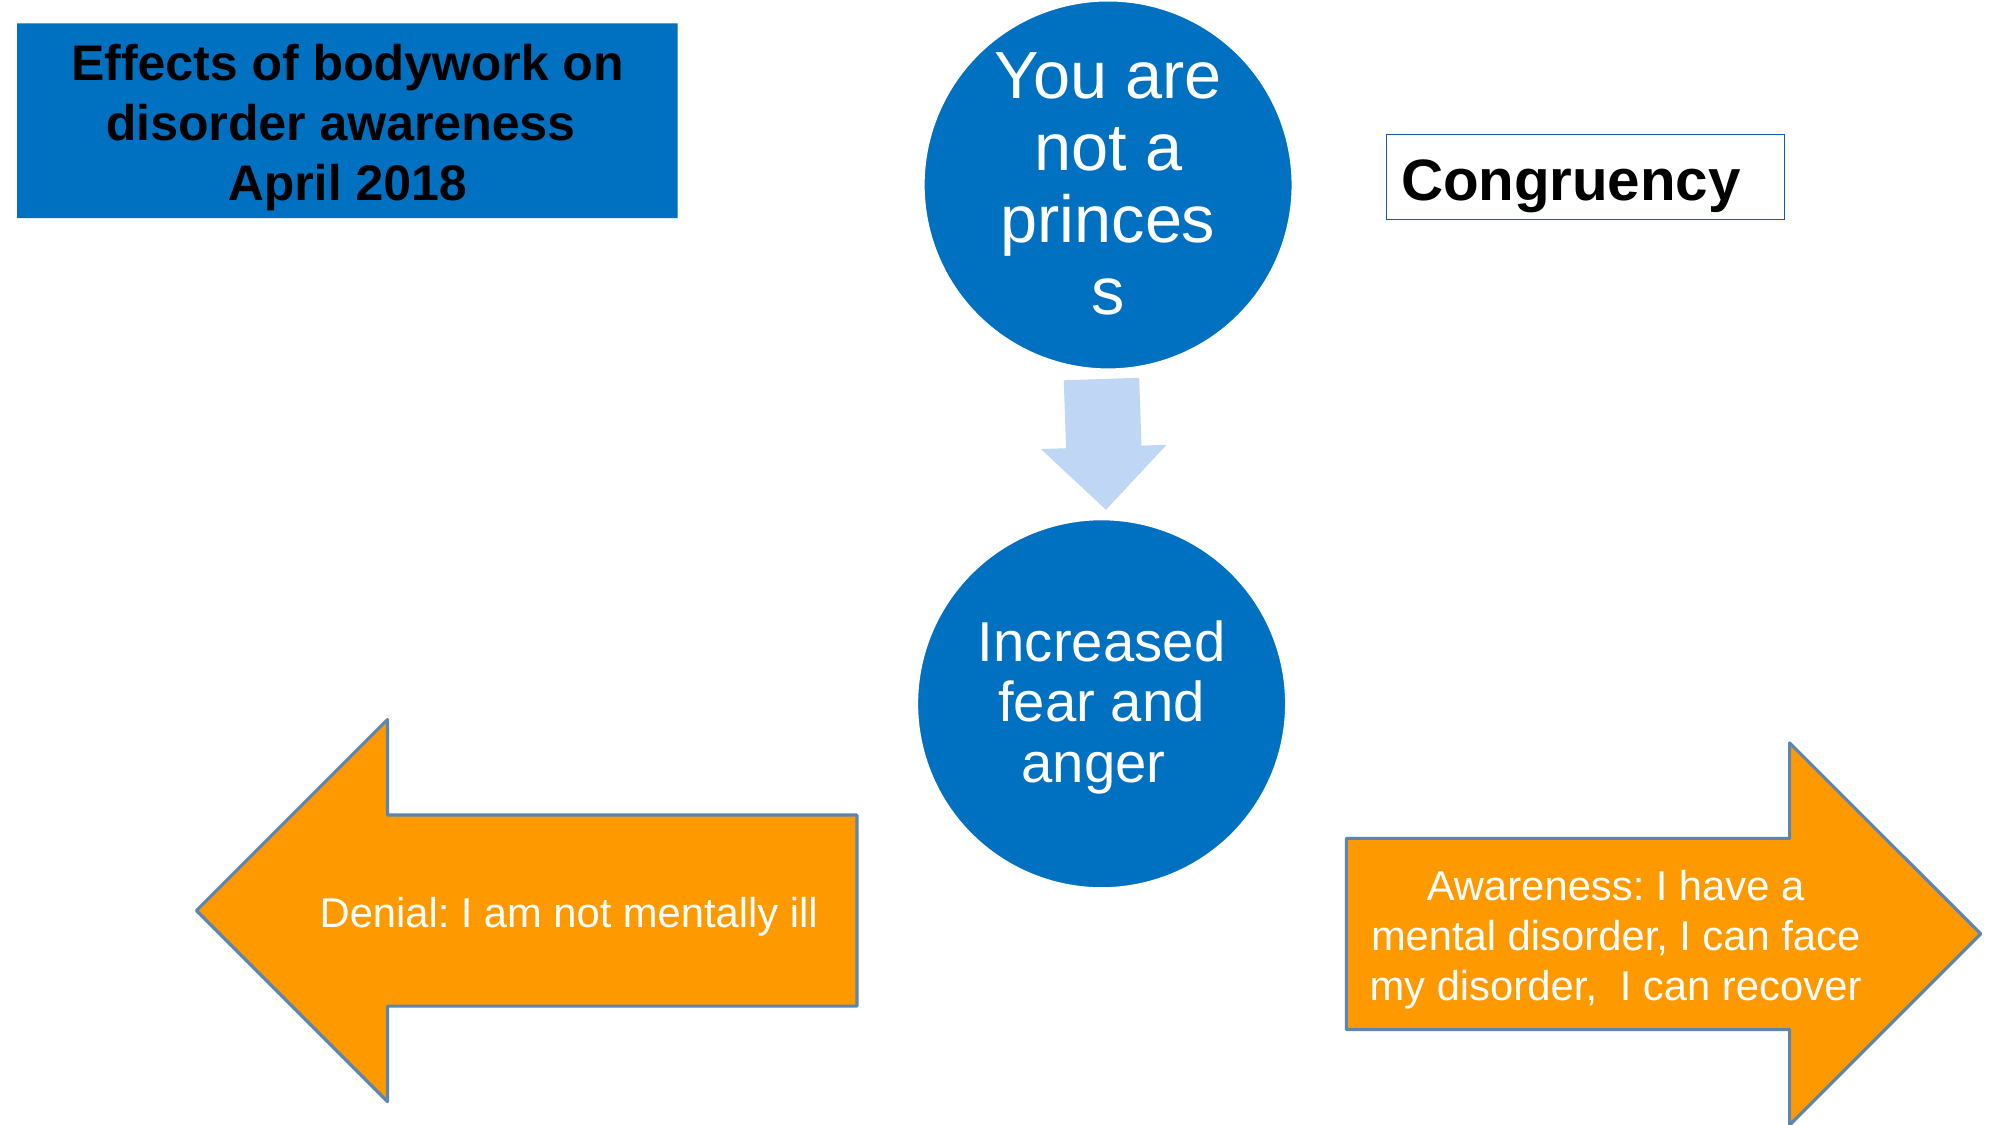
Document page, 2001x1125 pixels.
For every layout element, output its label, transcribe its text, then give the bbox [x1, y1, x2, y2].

text_box Awareness: I have a mental disorder, I can face my disorder, I can recover [1344, 741, 1982, 1125]
text_box Congruency [1525, 134, 1785, 220]
text_box Denial: I am not mentally ill [195, 895, 859, 1104]
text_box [0, 0, 1521, 890]
